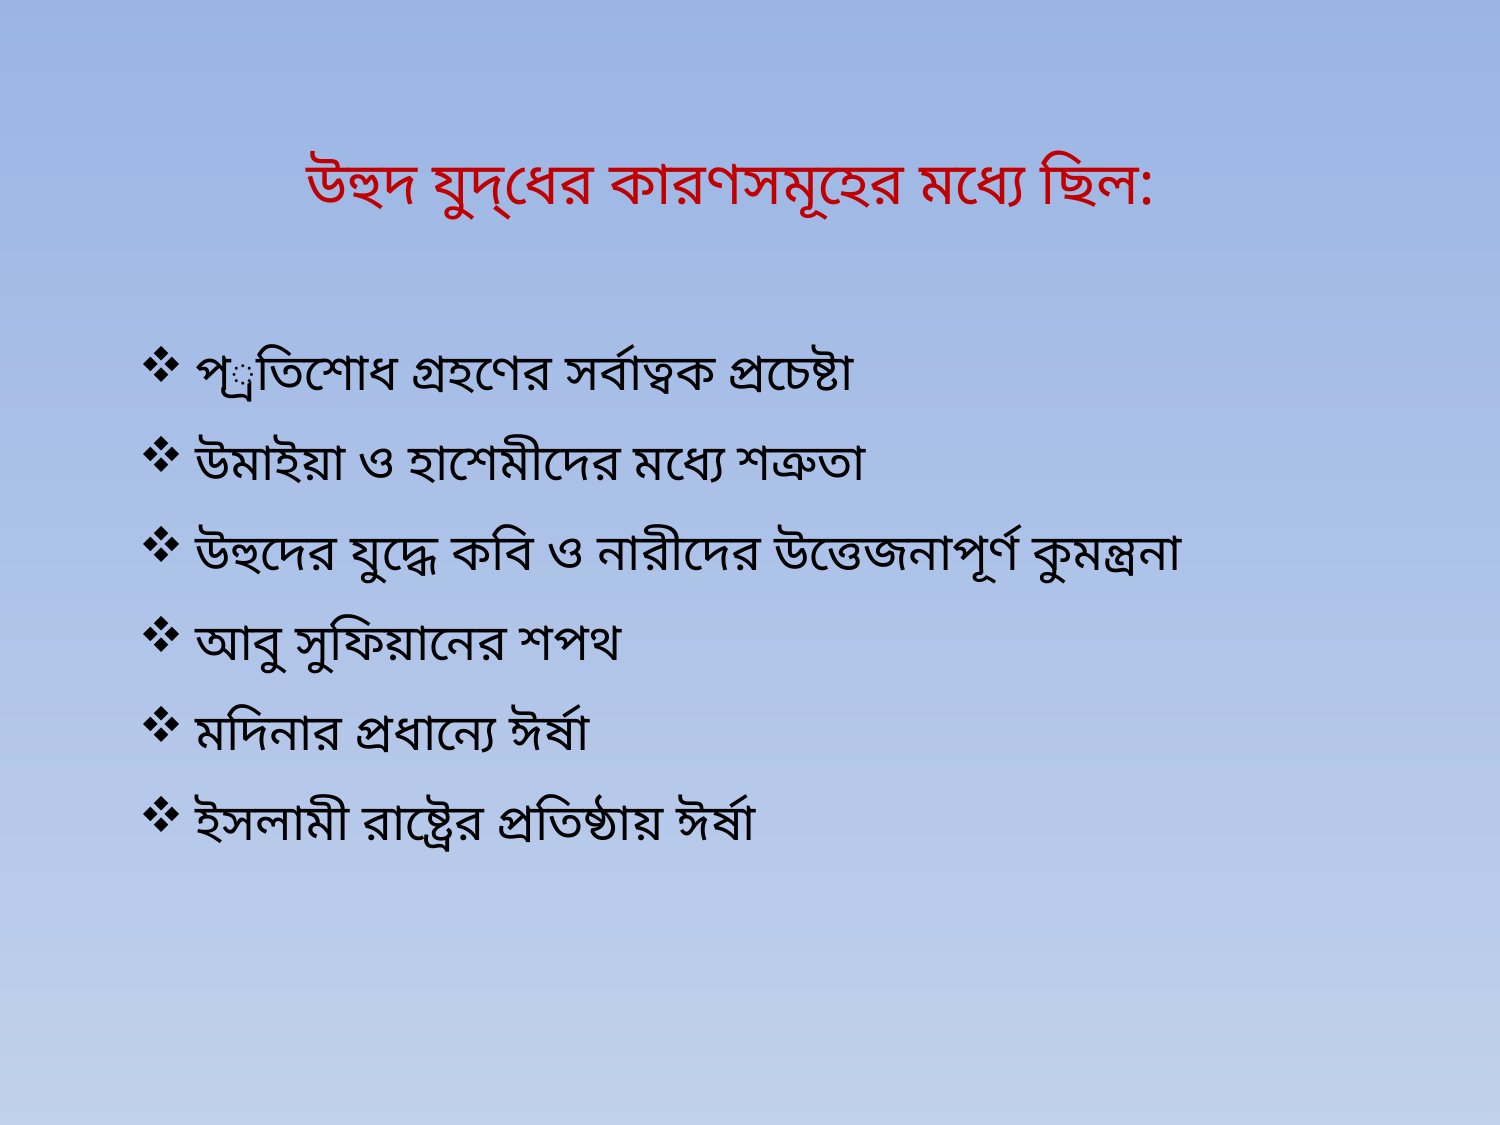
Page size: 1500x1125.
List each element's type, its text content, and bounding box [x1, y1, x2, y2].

text_box উহুদ যুদ্ধের কারণসমূহের মধ্যে ছিল: [291, 138, 1170, 224]
text_box প্রতিশোধ গ্রহণের সর্বাত্বক প্রচেষ্টা উমাইয়া ও হাশেমীদের মধ্যে শত্রুতা উহুদের যুদ্ধে কবি ও নারীদের উত্তেজনাপূর্ণ কুমন্ত্রনা আবু সুফিয়ানের শপথ মদিনার প্রধান্যে ঈর্ষা ইসলামী রাষ্ট্রের প্রতিষ্ঠায় ঈর্ষা [123, 302, 1376, 858]
